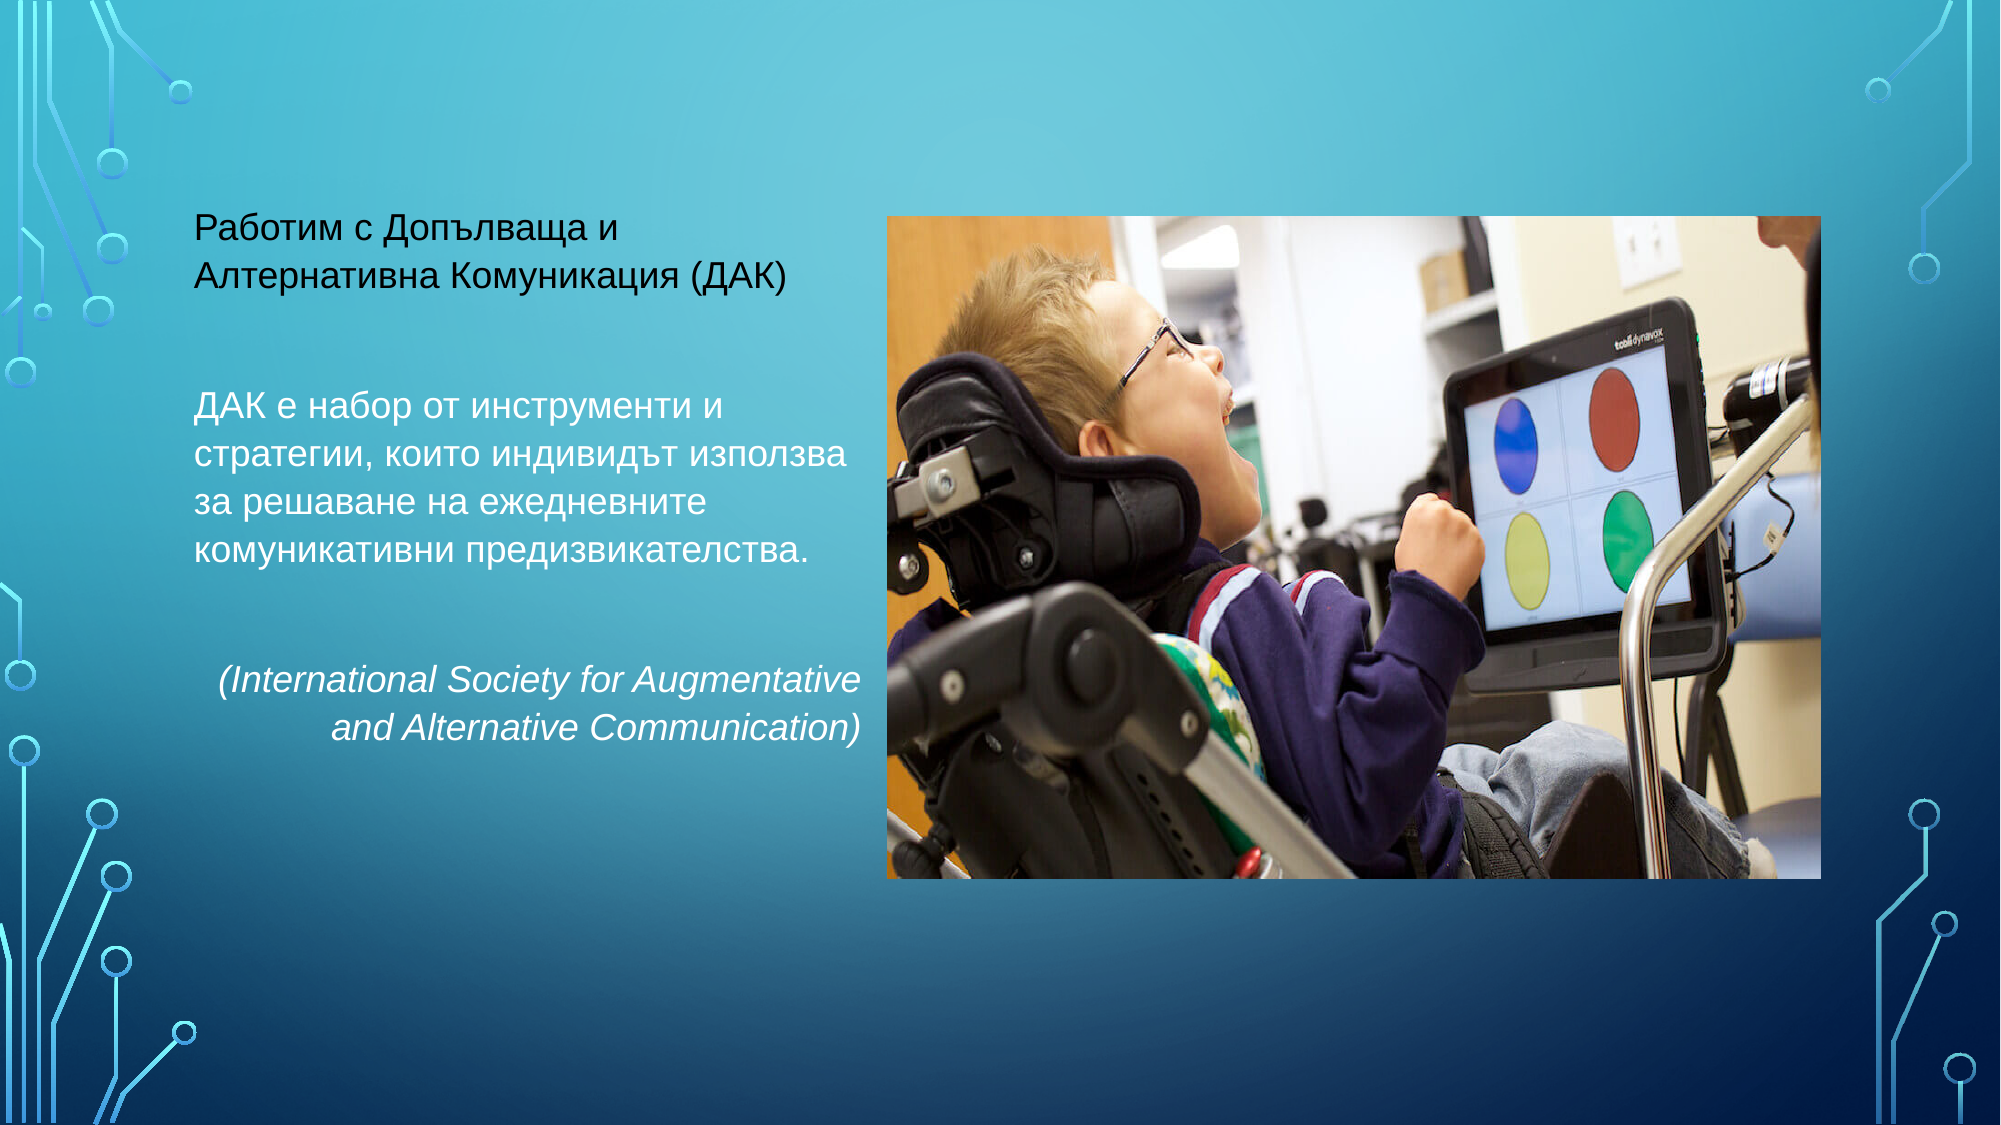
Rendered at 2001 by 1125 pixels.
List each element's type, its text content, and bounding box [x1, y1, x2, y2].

text_box Работим с Допълваща и Алтернативна Комуникация (ДАК) ДАК е набор от инструменти и стратегии, които индивидът използва за решаване на ежедневните комуникативни предизвикателства. (International Society for Augmentative and Alternative Communication) [179, 192, 877, 756]
picture [887, 215, 1821, 879]
